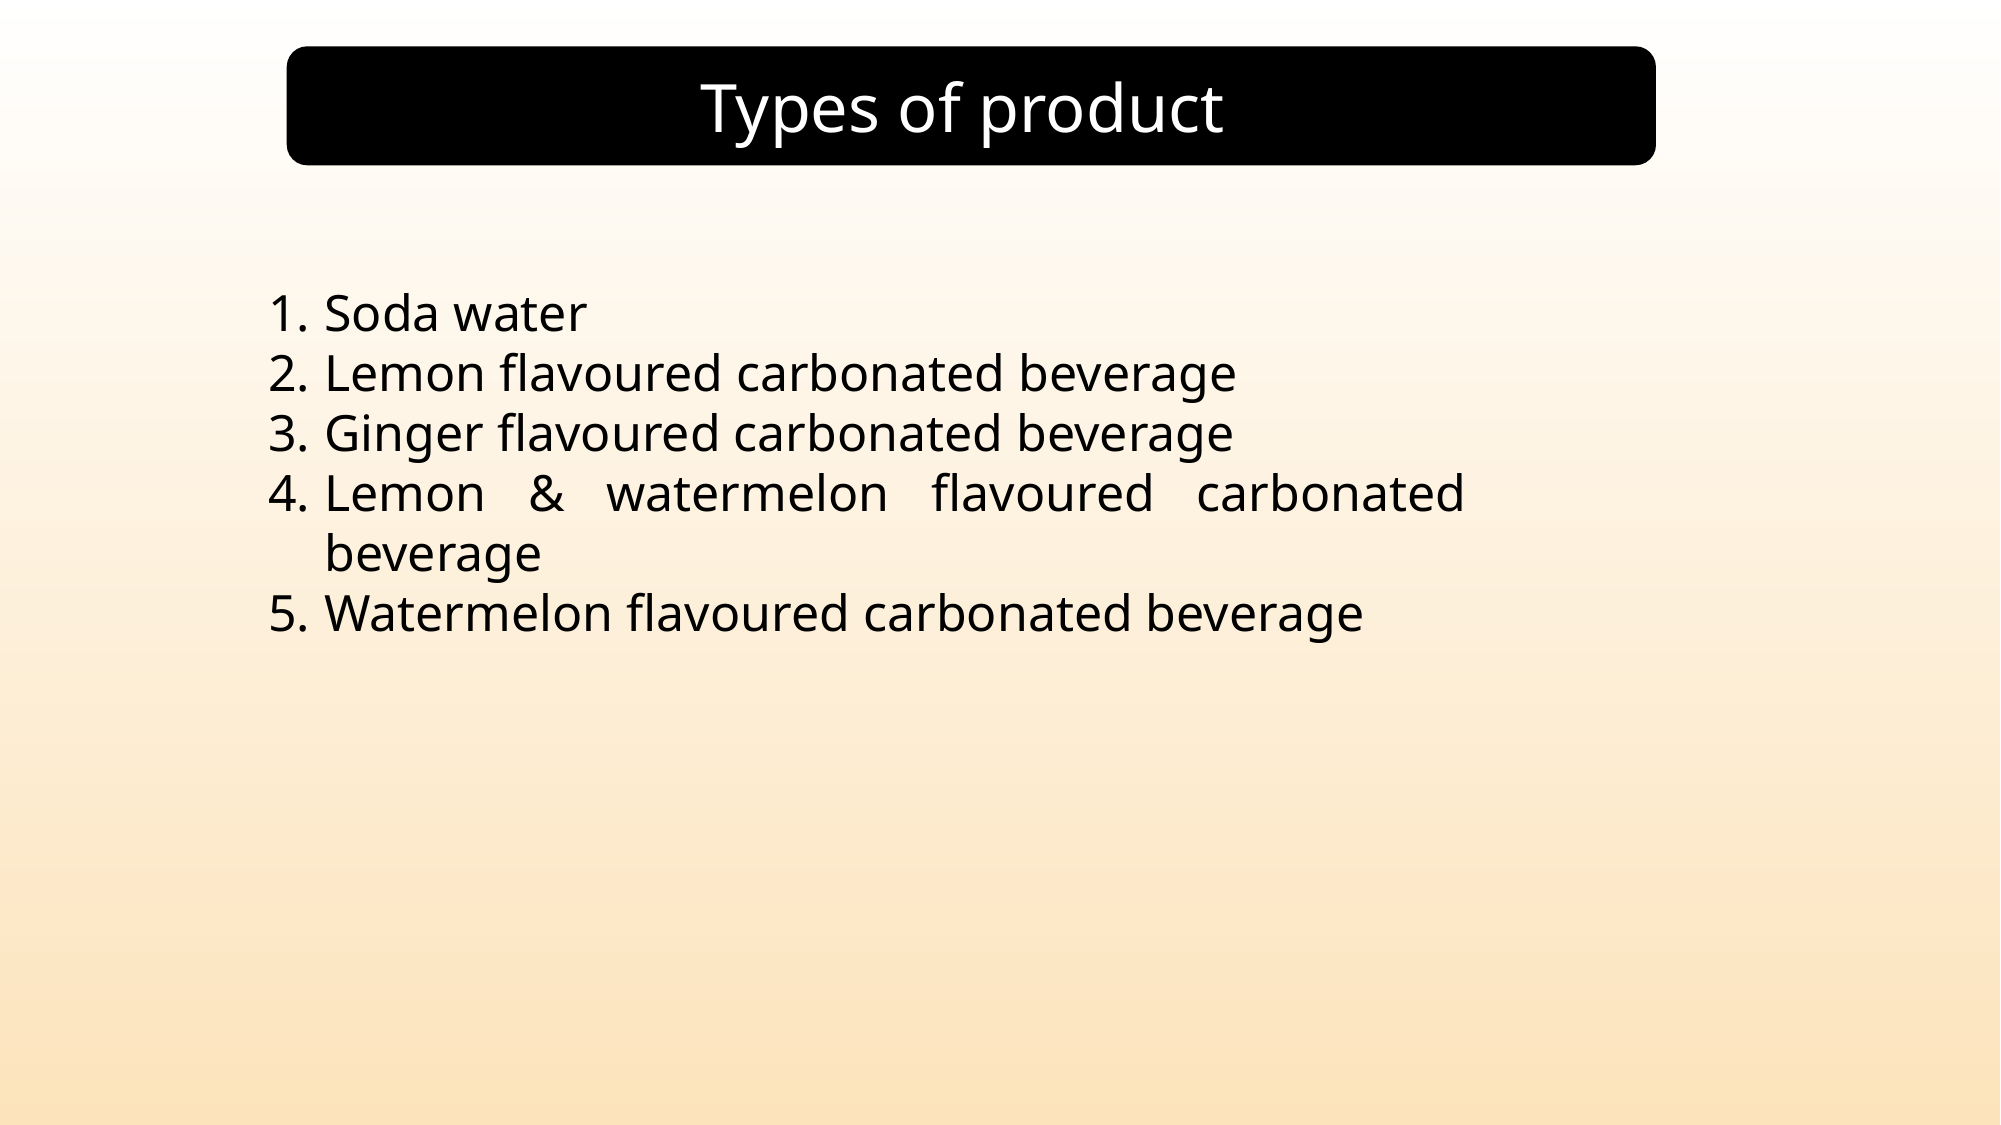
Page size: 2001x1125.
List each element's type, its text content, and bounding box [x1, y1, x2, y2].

text_box Types of product [286, 46, 1656, 166]
text_box Soda water Lemon flavoured carbonated beverage Ginger flavoured carbonated beverage Lemon & watermelon flavoured carbonated beverage Watermelon flavoured carbonated beverage [253, 274, 1482, 710]
